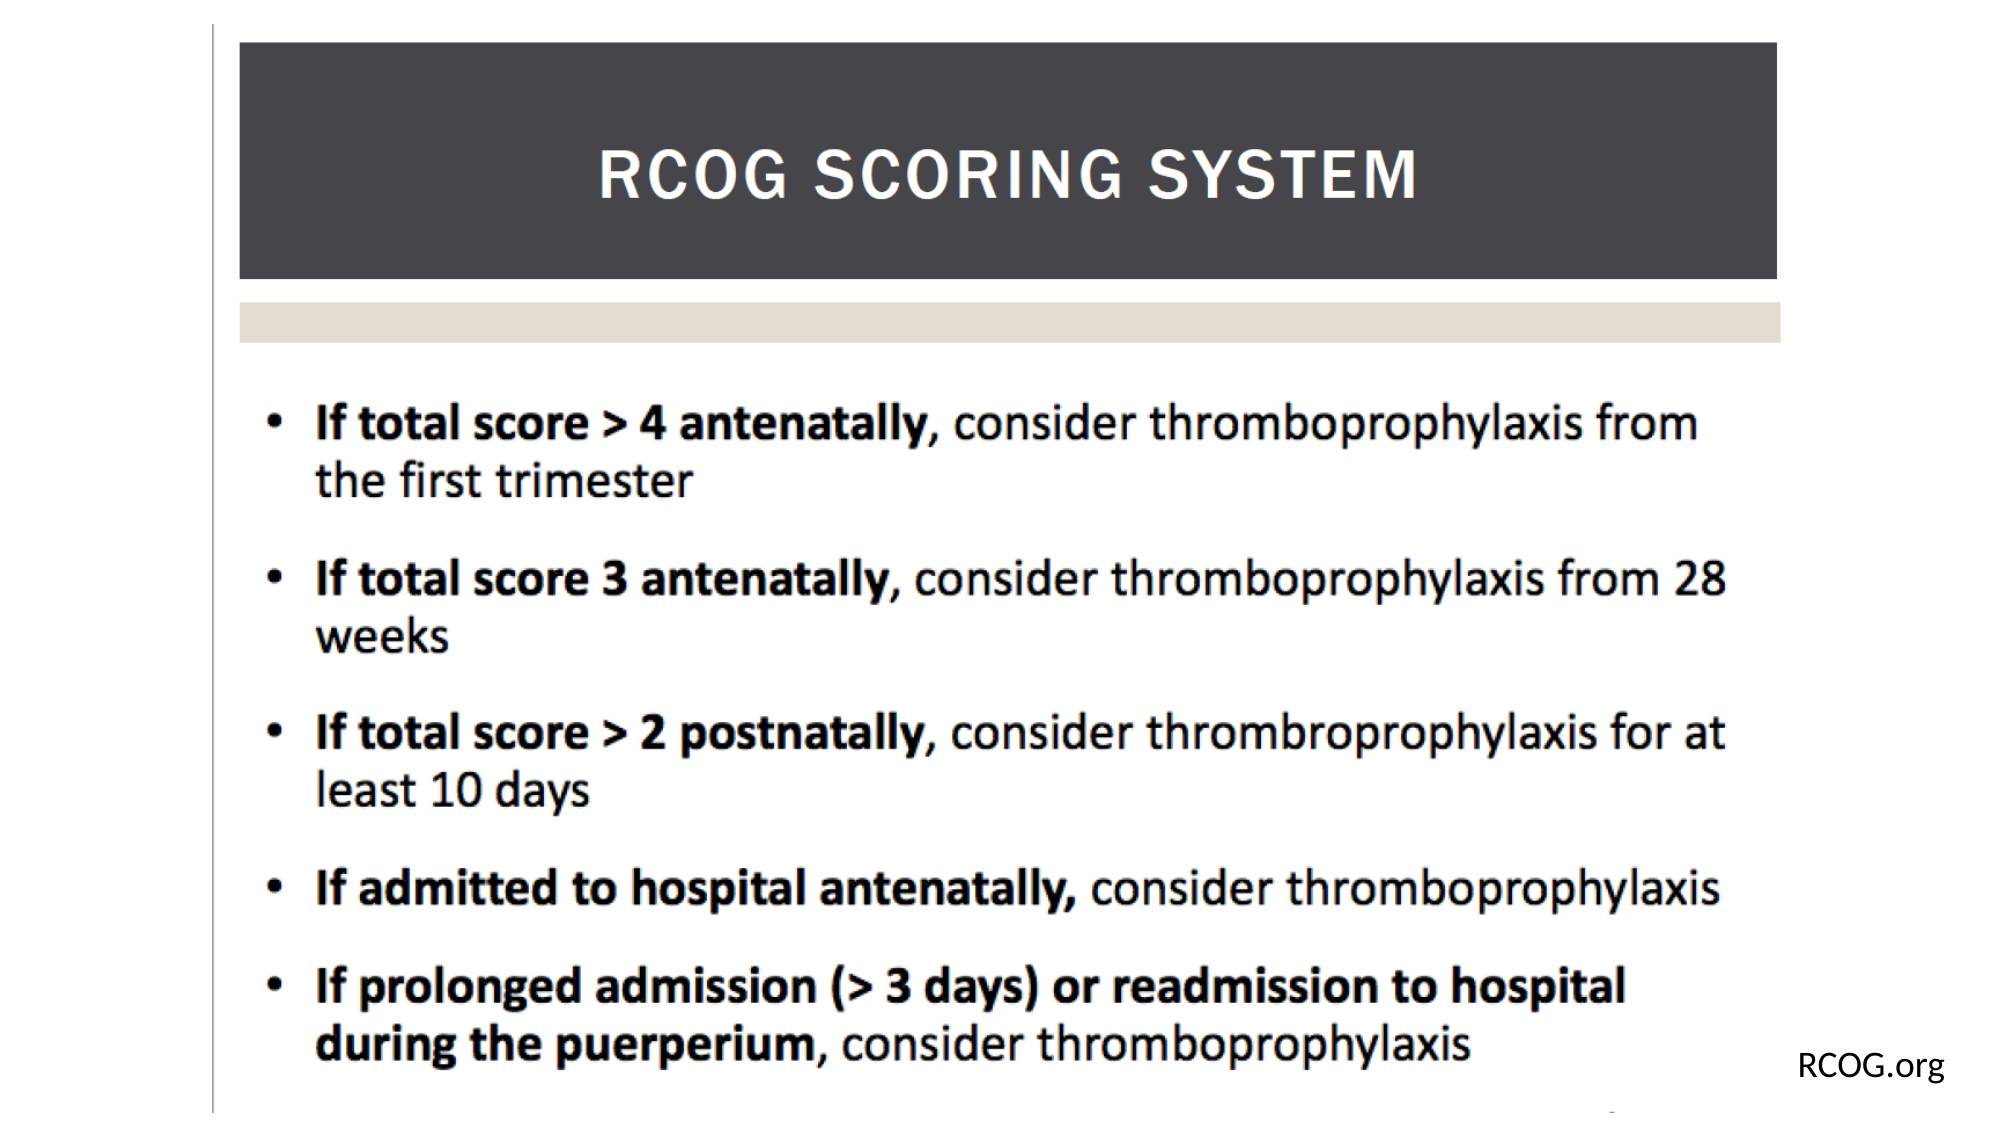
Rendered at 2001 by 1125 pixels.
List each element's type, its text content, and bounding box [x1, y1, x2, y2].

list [212, 24, 1806, 1113]
text_box RCOG.org [1806, 1032, 2000, 1093]
